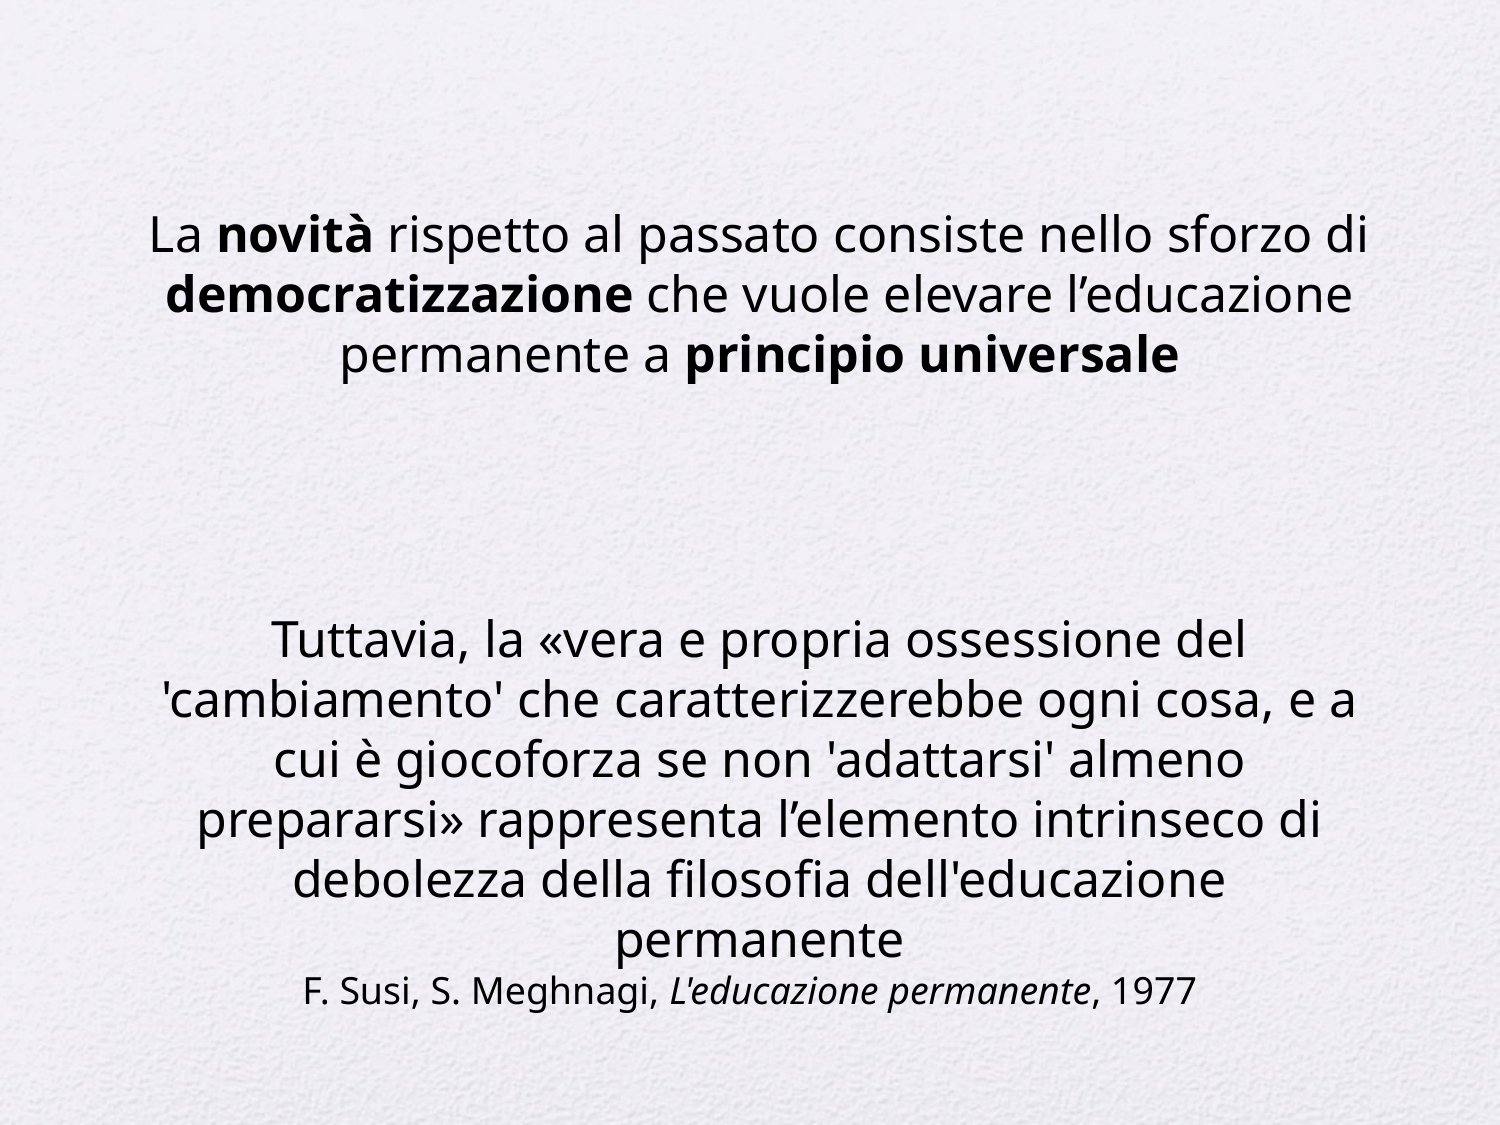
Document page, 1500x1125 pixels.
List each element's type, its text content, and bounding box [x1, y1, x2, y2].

picture [0, 0, 1500, 1125]
text_box La novità rispetto al passato consiste nello sforzo di democratizzazione che vuole elevare l’educazione permanente a principio universale [132, 195, 1388, 391]
text_box Tuttavia, la «vera e propria ossessione del 'cambiamento' che caratterizzerebbe ogni cosa, e a cui è giocoforza se non 'adattarsi' almeno prepararsi» rappresenta l’elemento intrinseco di debolezza della filosofia dell'educazione permanente F. Susi, S. Meghnagi, L'educazione permanente, 1977 [132, 599, 1388, 1065]
